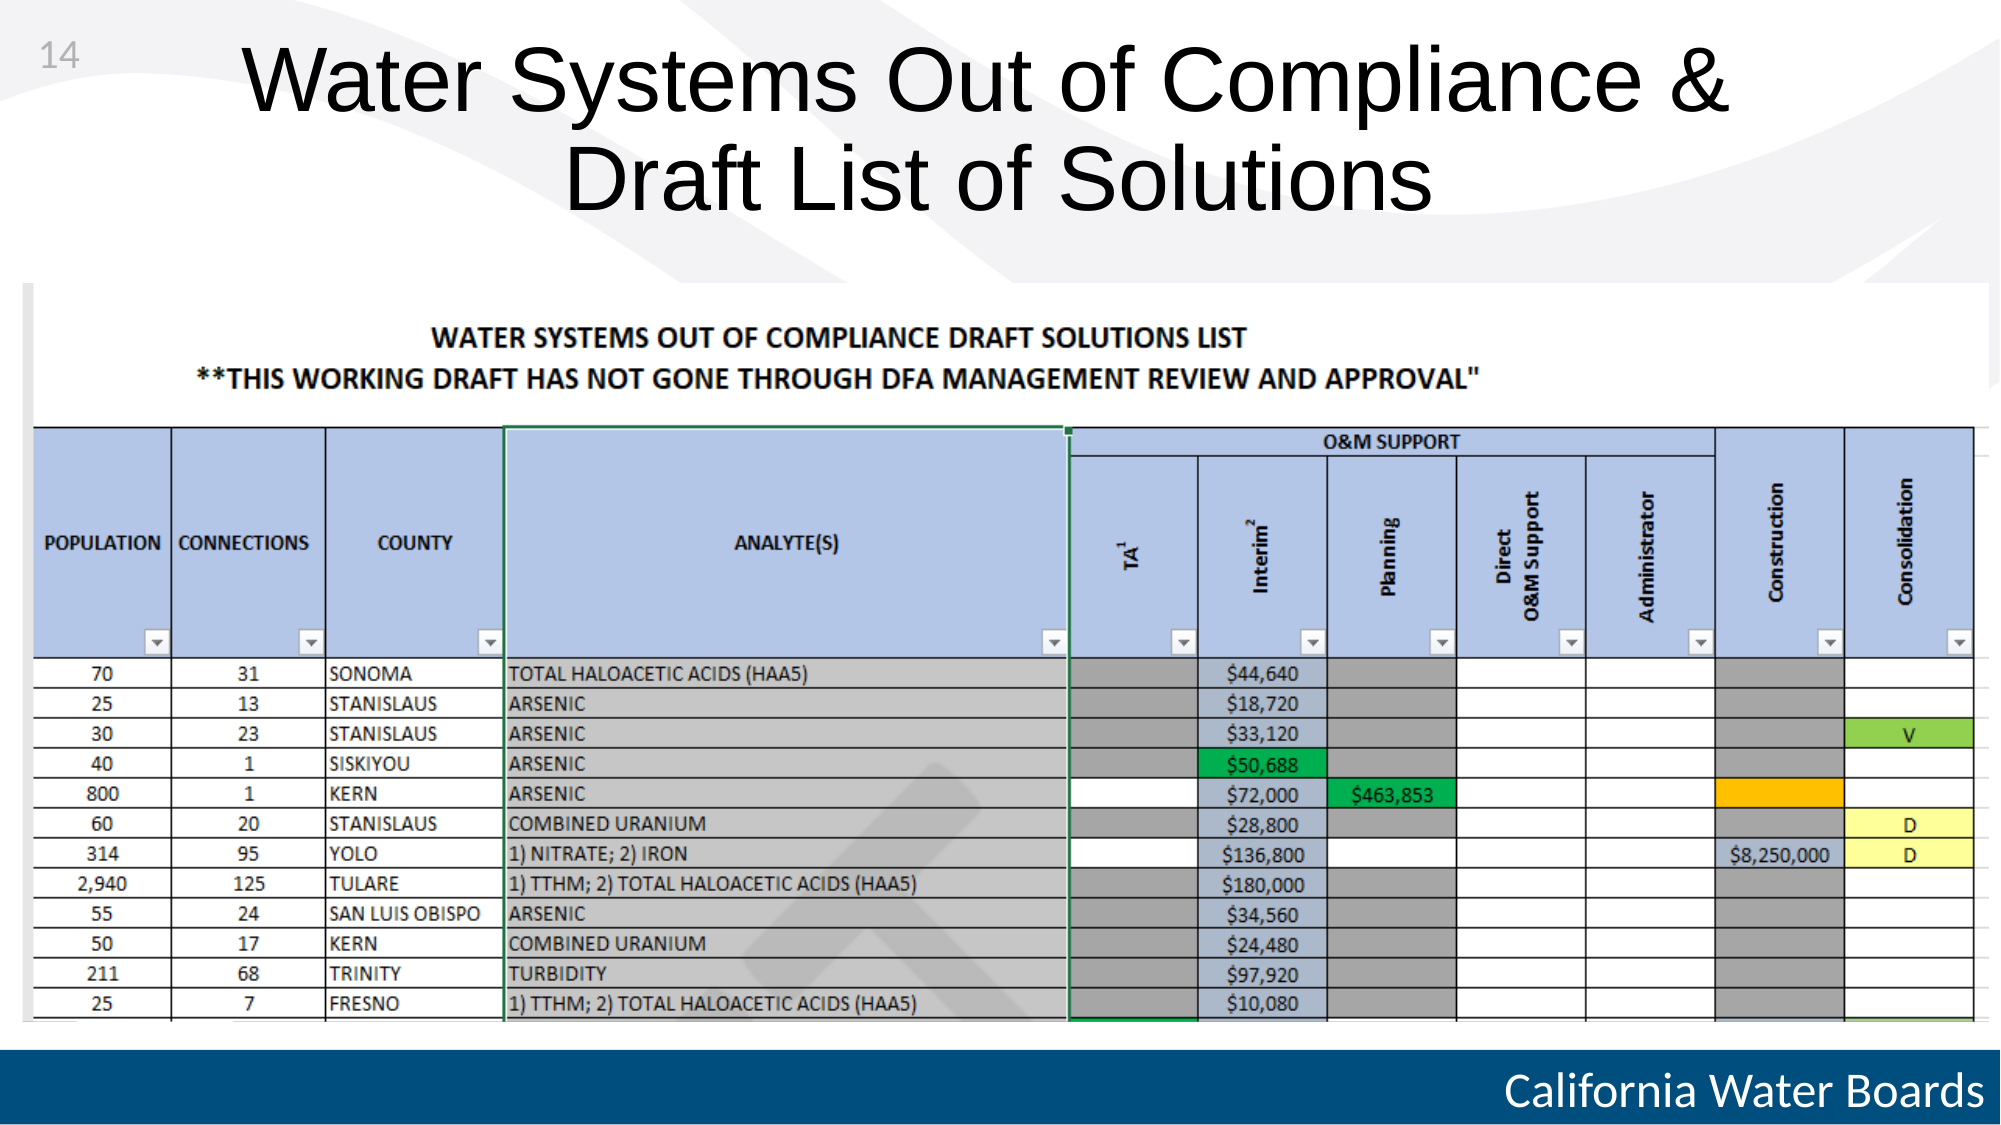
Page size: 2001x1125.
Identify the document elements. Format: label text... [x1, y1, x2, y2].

slide_number 14 [22, 22, 473, 83]
title Water Systems Out of Compliance & Draft List of Solutions [137, 22, 1863, 240]
picture [0, 0, 2000, 1049]
